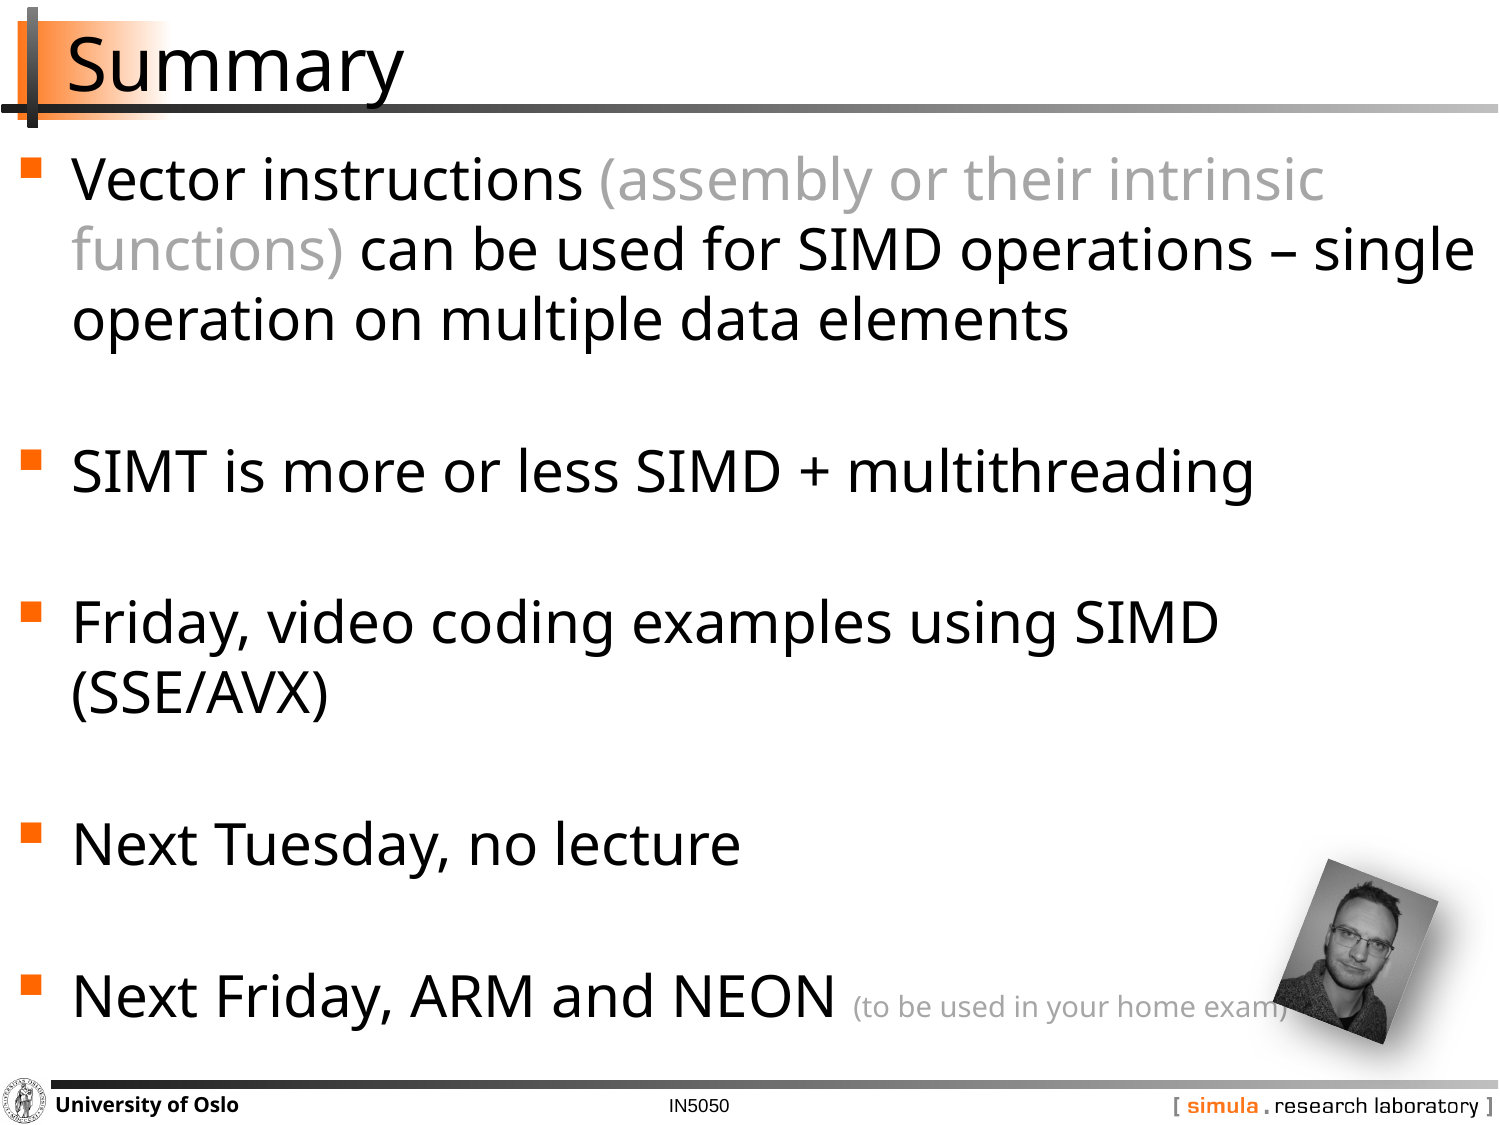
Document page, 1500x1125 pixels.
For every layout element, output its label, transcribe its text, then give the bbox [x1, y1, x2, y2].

picture [1171, 1093, 1495, 1121]
title Summary [51, 20, 1495, 113]
picture [2, 1078, 54, 1124]
picture [1273, 859, 1438, 1044]
list Vector instructions (assembly or their intrinsic functions) can be used for SIMD operations – single operation on multiple data elements SIMT is more or less SIMD + multithreading Friday, video coding examples using SIMD (SSE/AVX) Next Tuesday, no lecture Next Friday, ARM and NEON (to be used in your home exam) [0, 134, 1487, 1061]
